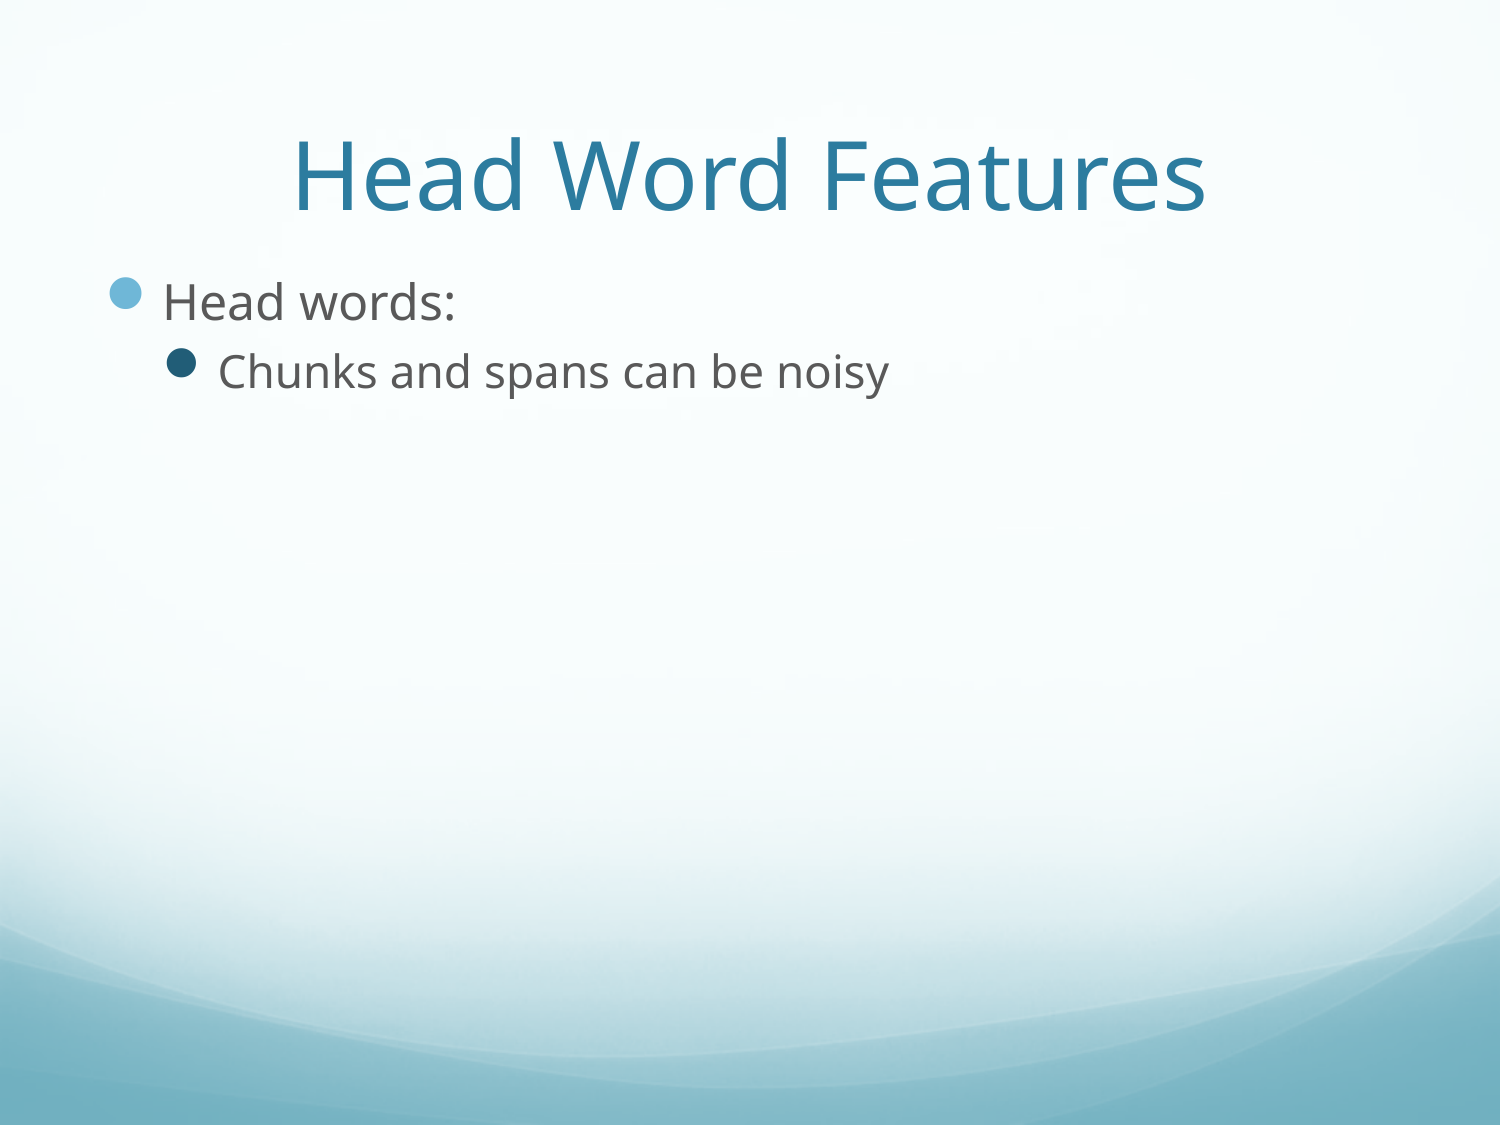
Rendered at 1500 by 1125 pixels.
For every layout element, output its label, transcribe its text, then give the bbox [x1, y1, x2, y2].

list Head words: Chunks and spans can be noisy [90, 262, 1410, 975]
title Head Word Features [90, 17, 1410, 237]
